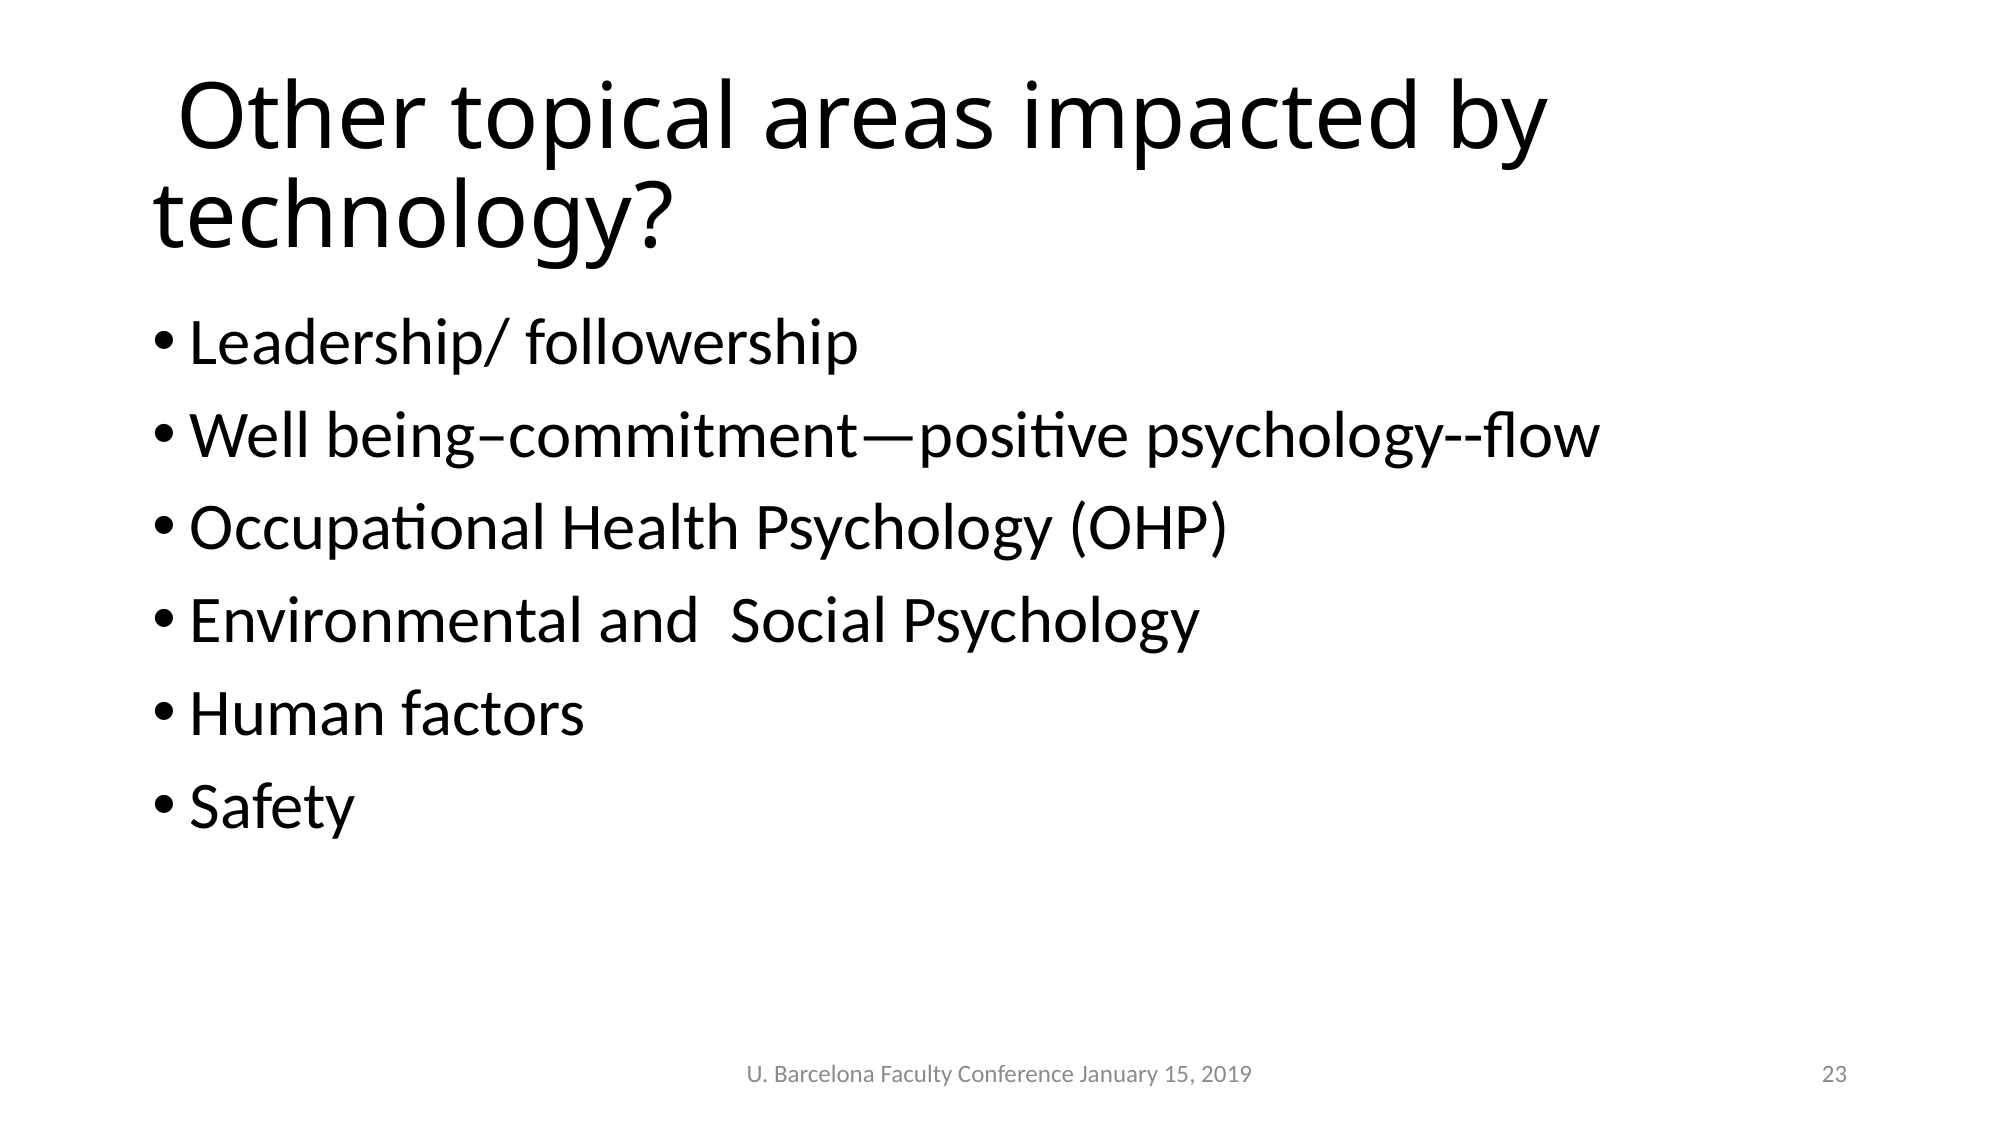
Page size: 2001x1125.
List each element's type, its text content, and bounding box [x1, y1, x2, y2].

footer U. Barcelona Faculty Conference January 15, 2019 [662, 1042, 1338, 1103]
list Leadership/ followership Well being–commitment—positive psychology--flow Occupational Health Psychology (OHP) Environmental and Social Psychology Human factors Safety [137, 299, 1863, 1014]
slide_number 23 [1412, 1042, 1863, 1103]
title Other topical areas impacted by technology? [137, 59, 1863, 278]
